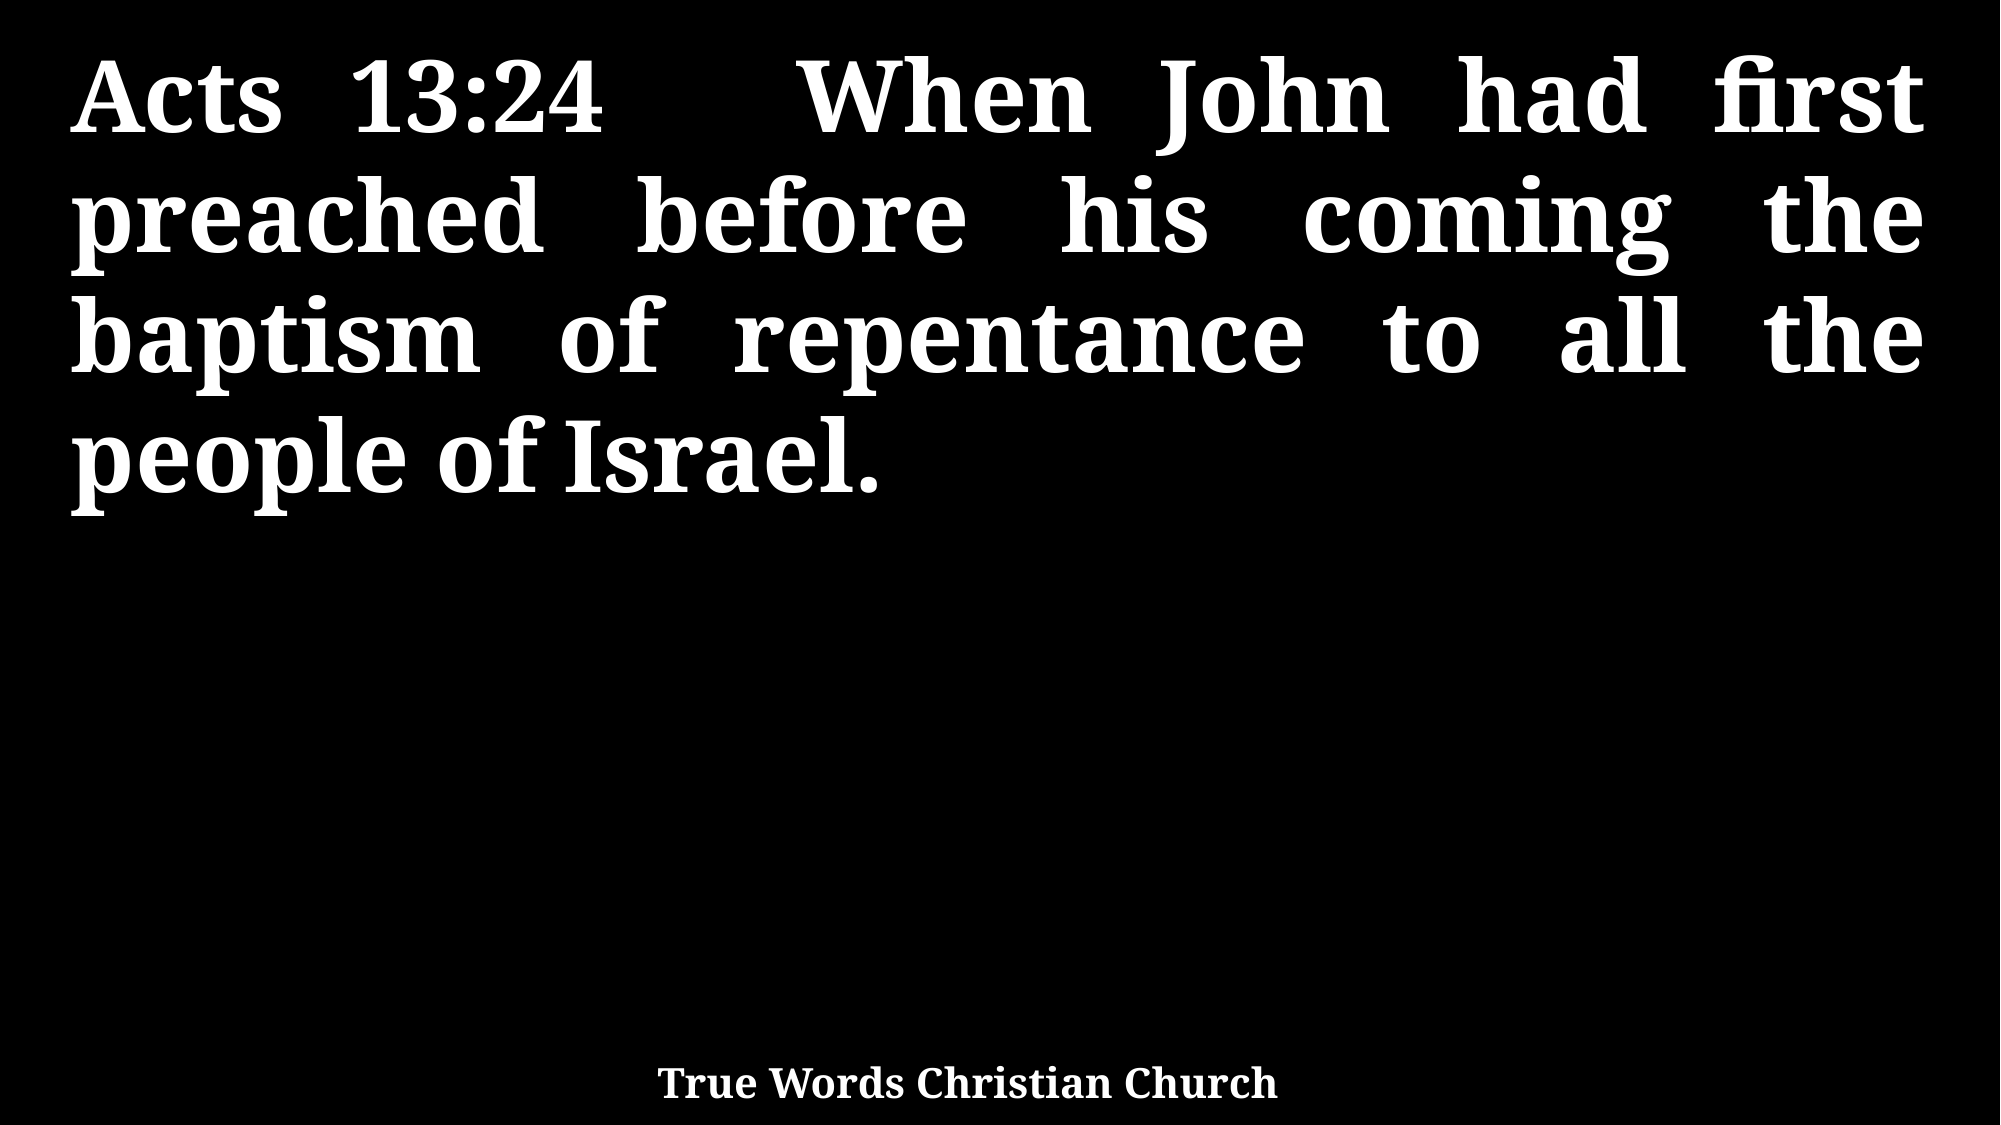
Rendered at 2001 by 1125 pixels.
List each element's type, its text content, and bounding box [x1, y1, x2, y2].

text_box Acts 13:24 When John had first preached before his coming the baptism of repentance to all the people of Israel. [55, 24, 1944, 520]
text_box True Words Christian Church [642, 1049, 1294, 1114]
